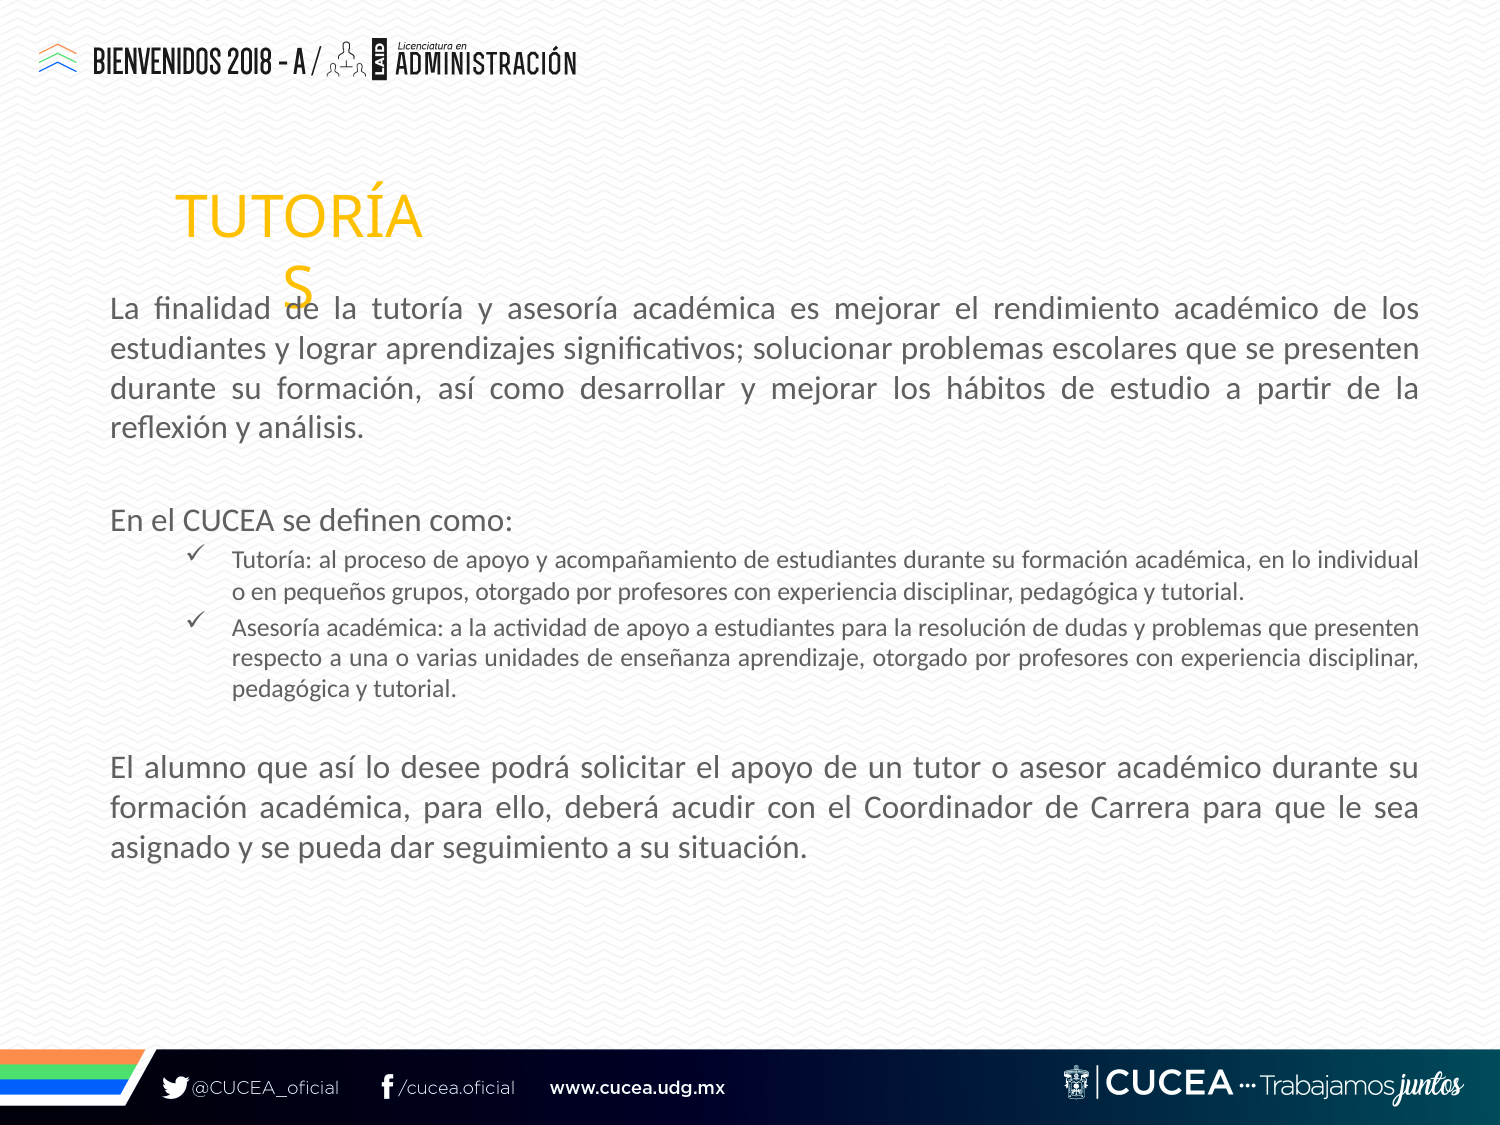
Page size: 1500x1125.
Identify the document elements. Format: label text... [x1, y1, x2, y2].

picture [1394, 1080, 1404, 1106]
list La finalidad de la tutoría y asesoría académica es mejorar el rendimiento académico de los estudiantes y lograr aprendizajes significativos; solucionar problemas escolares que se presenten durante su formación, así como desarrollar y mejorar los hábitos de estudio a partir de la reflexión y análisis. En el CUCEA se definen como: Tutoría: al proceso de apoyo y acompañamiento de estudiantes durante su formación académica, en lo individual o en pequeños grupos, otorgado por profesores con experiencia disciplinar, pedagógica y tutorial. Asesoría académica: a la actividad de apoyo a estudiantes para la resolución de dudas y problemas que presenten respecto a una o varias unidades de enseñanza aprendizaje, otorgado por profesores con experiencia disciplinar, pedagógica y tutorial. El alumno que así lo desee podrá solicitar el apoyo de un tutor o asesor académico durante su formación académica, para ello, deberá acudir con el Coordinador de Carrera para que le sea asignado y se pueda dar seguimiento a su situación. [95, 279, 1437, 920]
picture [1454, 1078, 1460, 1094]
picture [1405, 1080, 1410, 1094]
picture [1431, 1072, 1442, 1094]
picture [1440, 1080, 1447, 1094]
picture [1412, 1080, 1424, 1094]
picture [0, 0, 1500, 1125]
picture [1426, 1080, 1430, 1094]
title Tutorías [154, 171, 444, 279]
